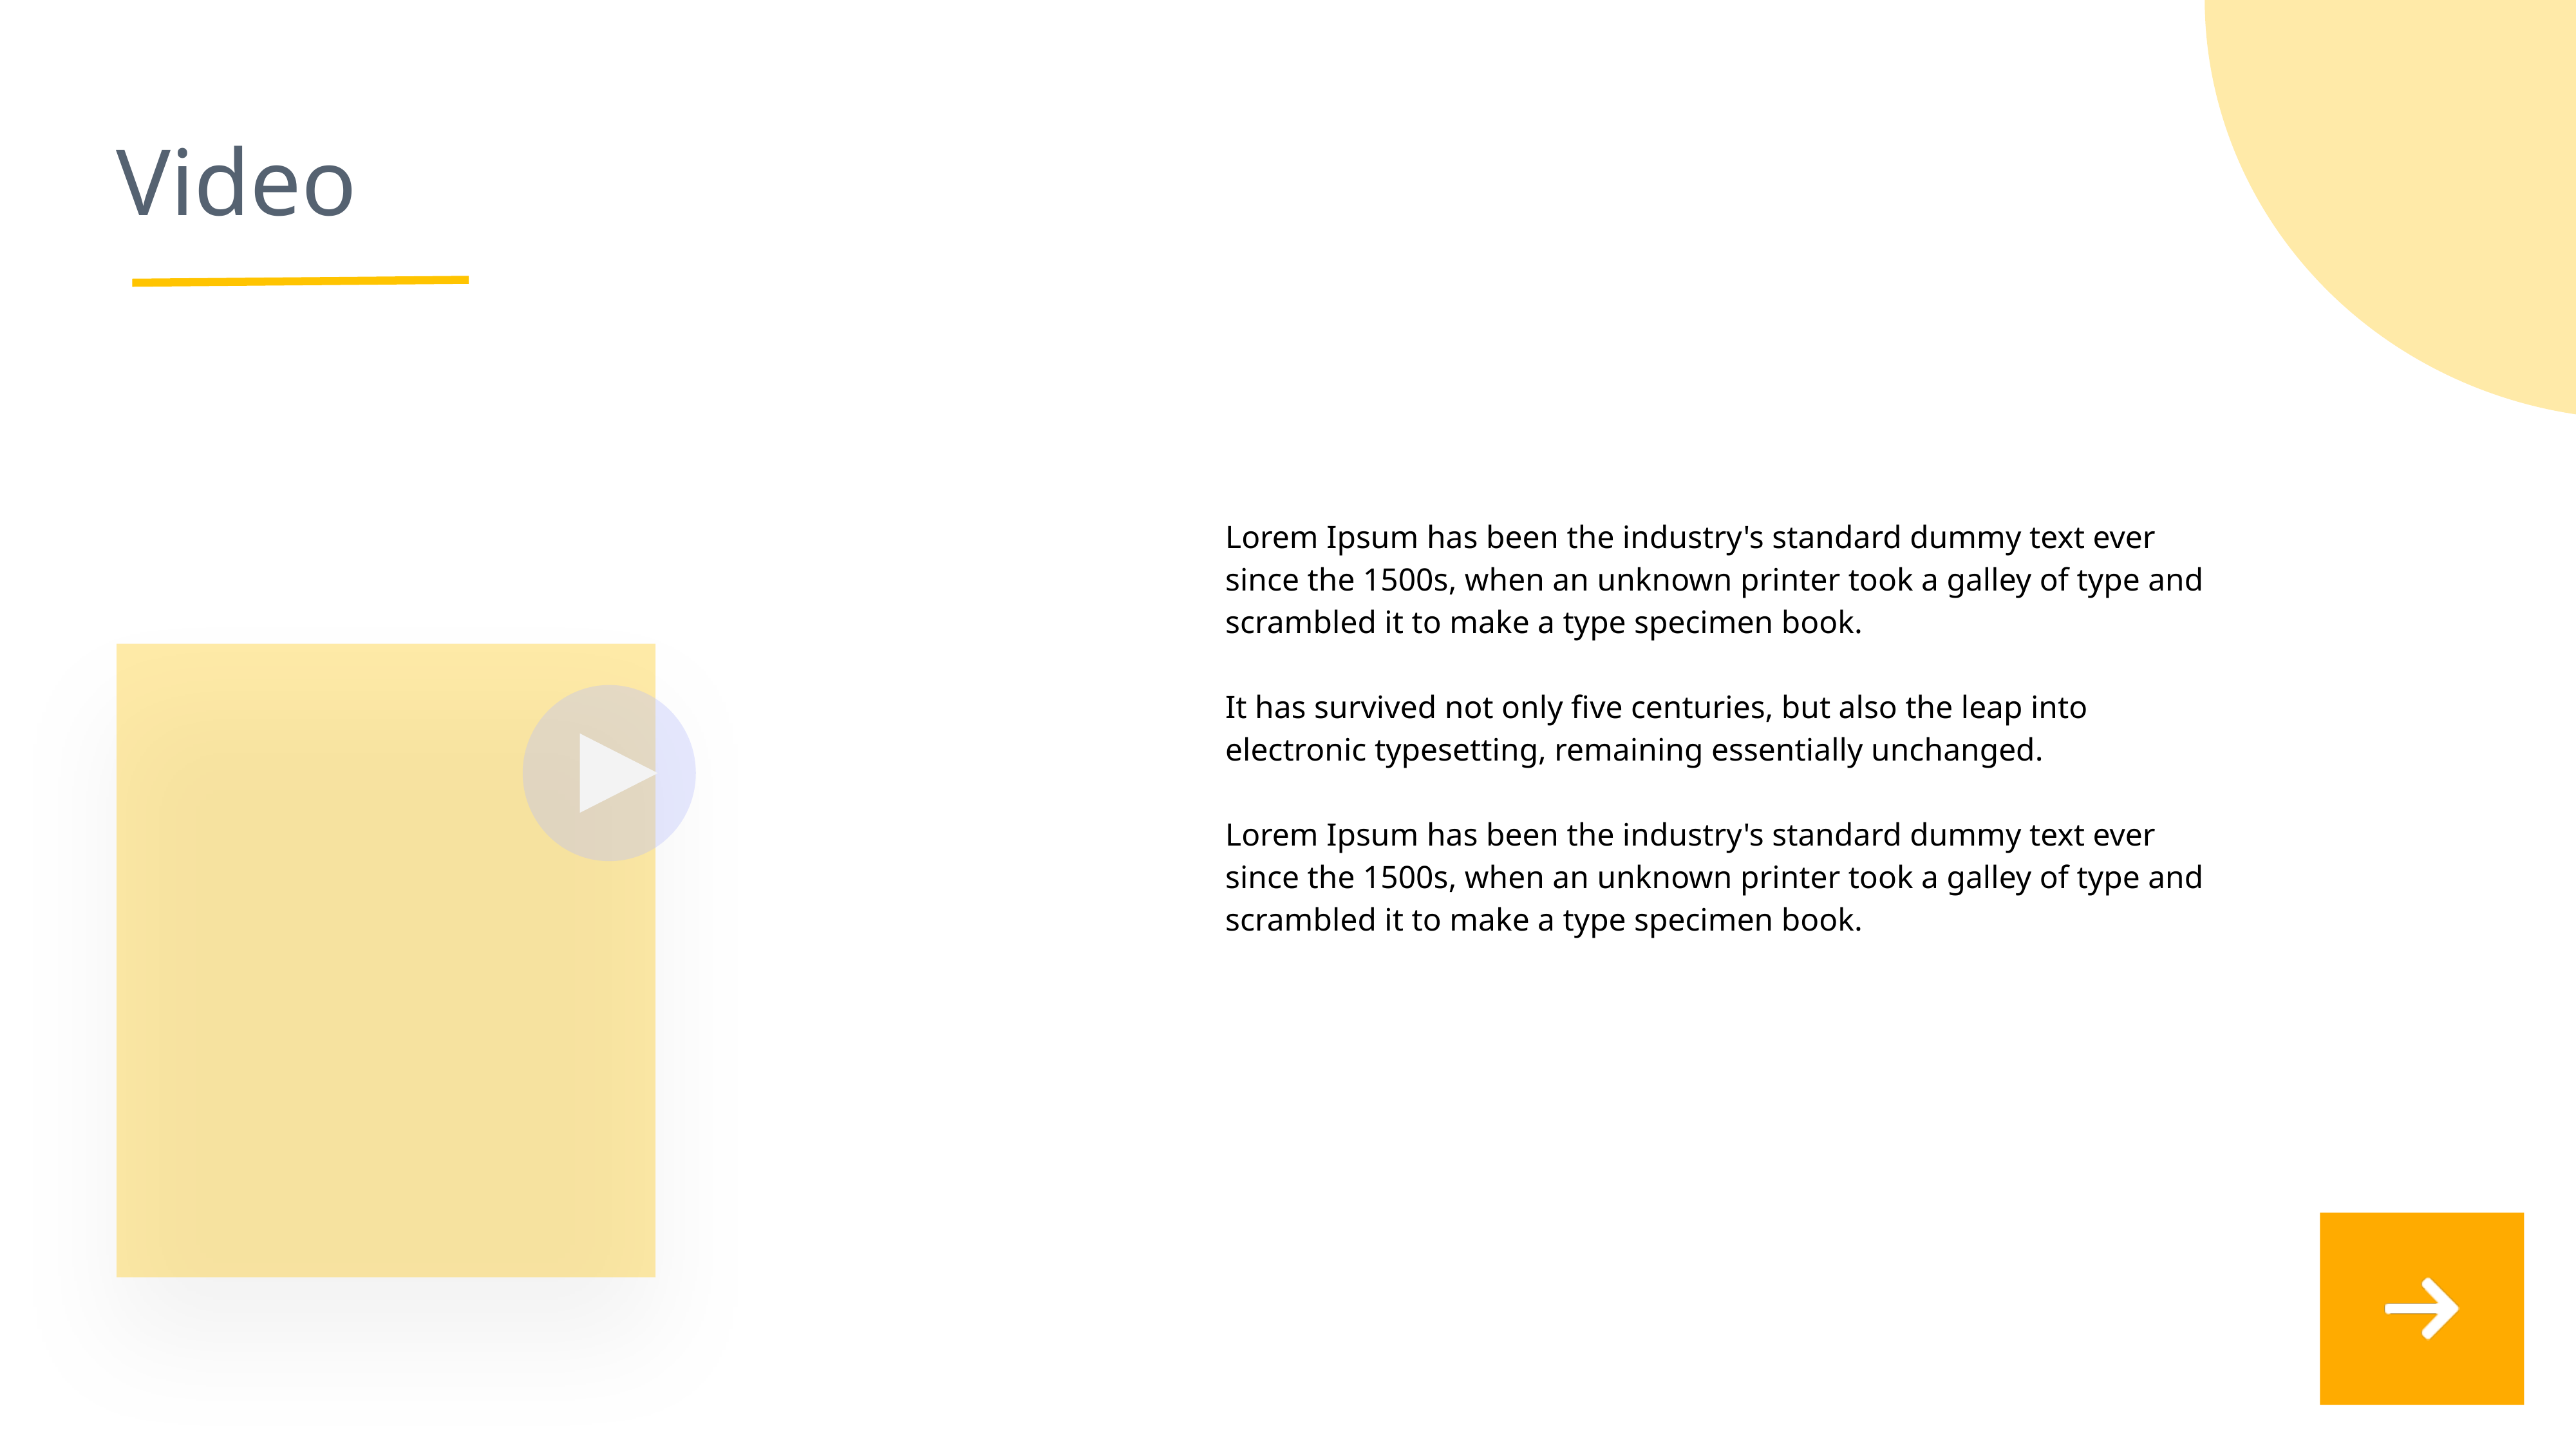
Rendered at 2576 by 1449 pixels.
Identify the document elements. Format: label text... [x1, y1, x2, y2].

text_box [522, 685, 696, 862]
text_box [2205, 0, 2576, 415]
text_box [132, 279, 469, 283]
text_box Lorem Ipsum has been the industry's standard dummy text ever since the 1500s, when an unknown printer took a galley of type and scrambled it to make a type specimen book. It has survived not only five centuries, but also the leap into electronic typesetting, remaining essentially unchanged. Lorem Ipsum has been the industry's standard dummy text ever since the 1500s, when an unknown printer took a galley of type and scrambled it to make a type specimen book. [1216, 434, 2237, 1015]
picture [339, 419, 879, 1127]
text_box Video [106, 91, 1171, 267]
picture [2383, 1277, 2460, 1341]
